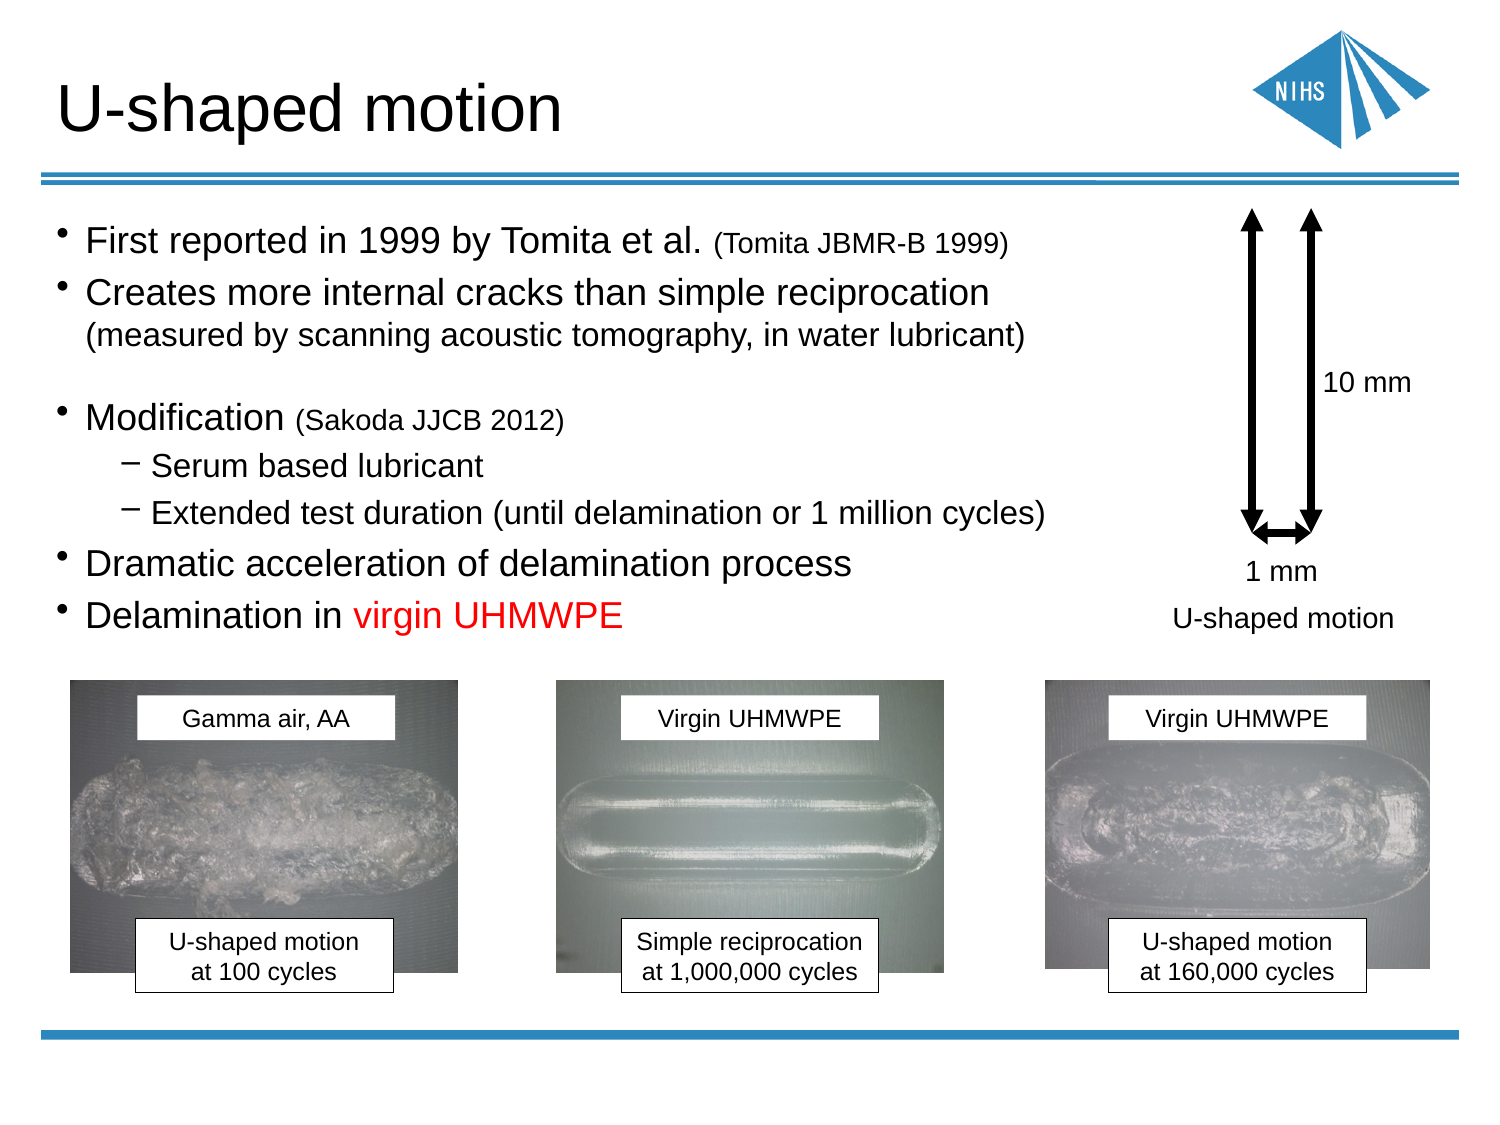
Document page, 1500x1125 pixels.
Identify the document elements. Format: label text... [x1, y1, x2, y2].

text_box Simple reciprocation at 1,000,000 cycles [621, 981, 879, 993]
picture [70, 680, 458, 973]
text_box U-shaped motion at 100 cycles [135, 981, 394, 993]
title U-shaped motion [41, 31, 1223, 179]
picture [1252, 30, 1430, 149]
text_box U-shaped motion [1109, 591, 1459, 642]
picture [556, 680, 944, 973]
picture [1045, 680, 1430, 969]
text_box 1 mm [1222, 545, 1341, 595]
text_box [1118, 340, 1445, 401]
text_box U-shaped motion at 160,000 cycles [1108, 977, 1367, 993]
text_box Modification (Sakoda JJCB 2012) Serum based lubricant Extended test duration (until delamination or 1 million cycles) Dramatic acceleration of delamination process Delamination in virgin UHMWPE [41, 385, 1109, 652]
list First reported in 1999 by Tomita et al. (Tomita JBMR-B 1999) Creates more internal cracks than simple reciprocation (measured by scanning acoustic tomography, in water lubricant) [41, 208, 1109, 383]
